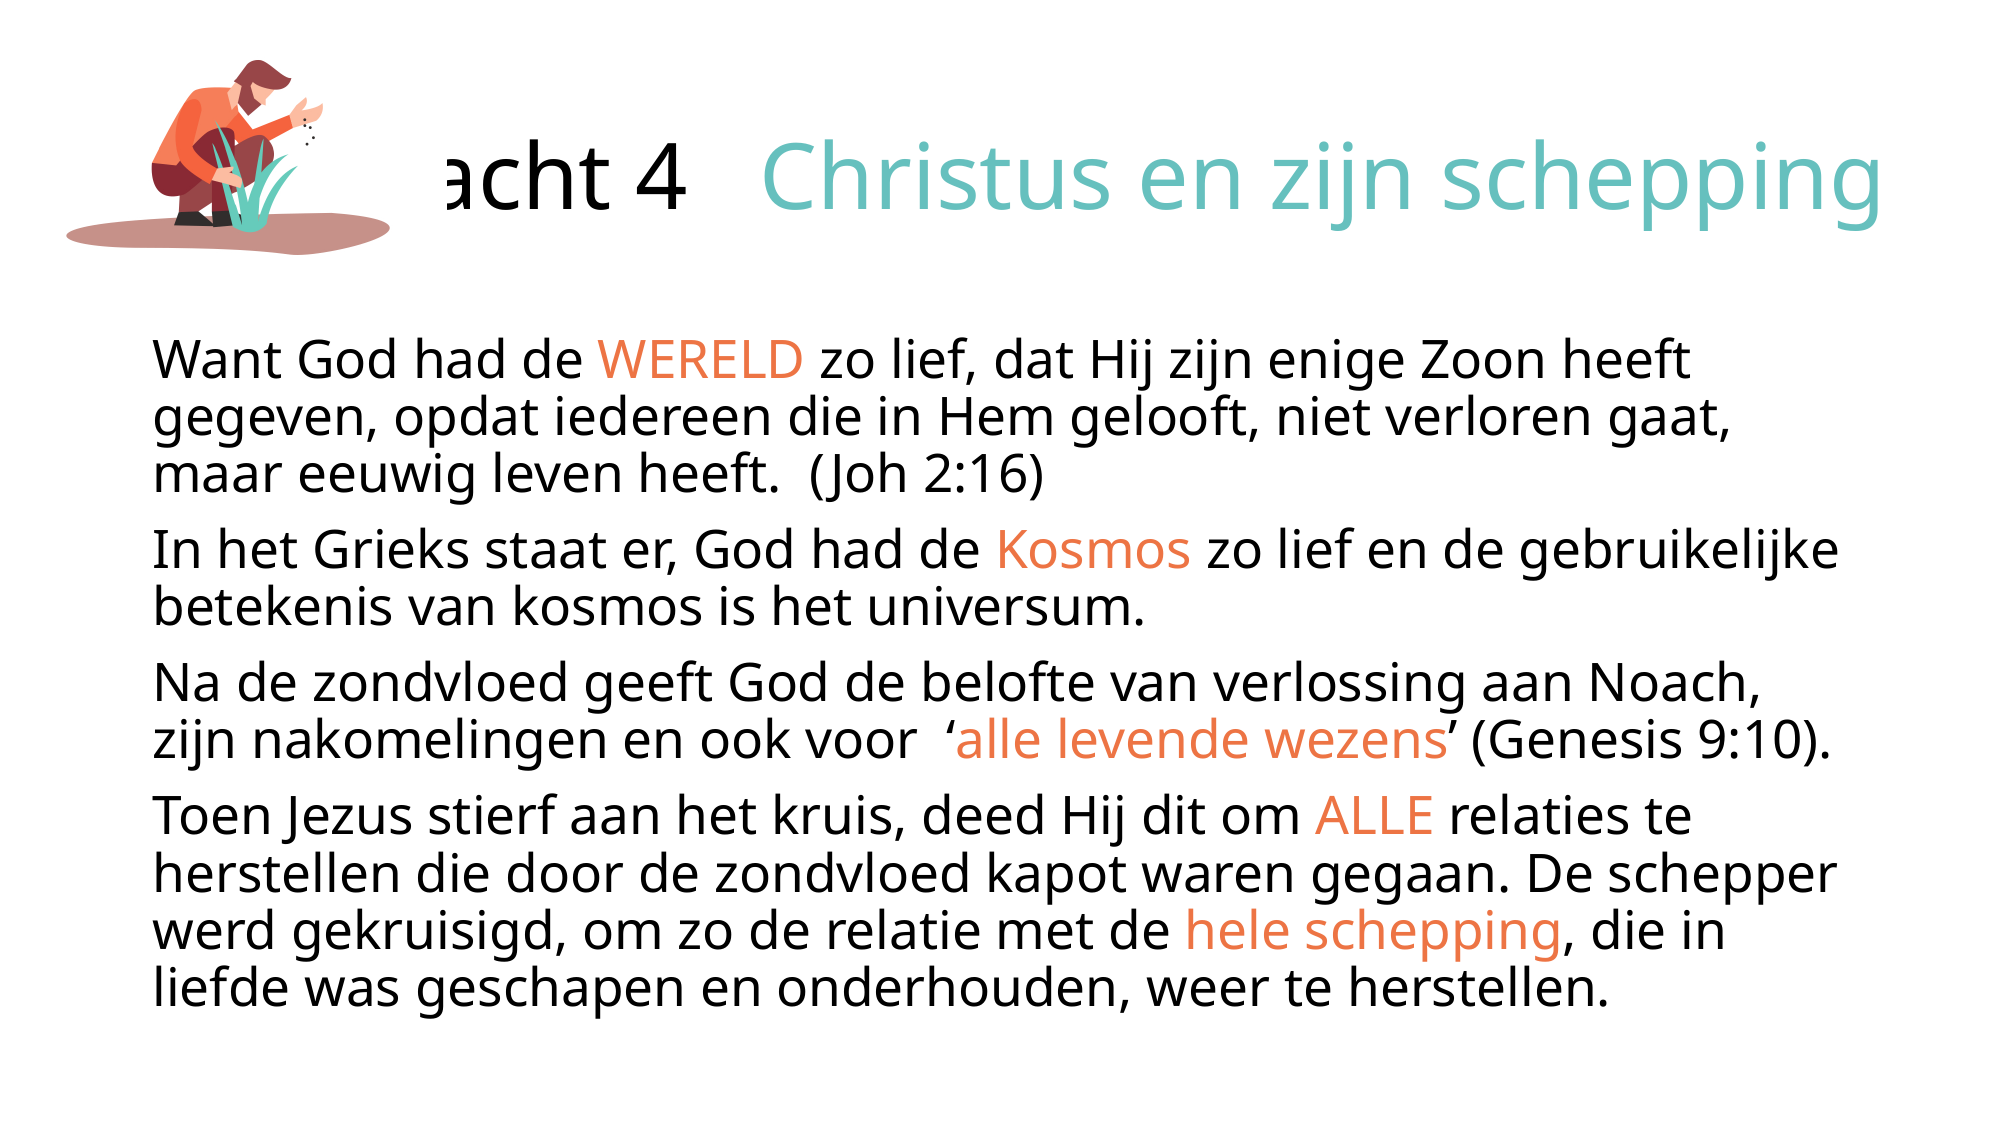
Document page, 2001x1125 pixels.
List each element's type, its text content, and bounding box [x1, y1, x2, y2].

list Want God had de WERELD zo lief, dat Hij zijn enige Zoon heeft gegeven, opdat iedereen die in Hem gelooft, niet verloren gaat, maar eeuwig leven heeft. (Joh 2:16) In het Grieks staat er, God had de Kosmos zo lief en de gebruikelijke betekenis van kosmos is het universum. Na de zondvloed geeft God de belofte van verlossing aan Noach, zijn nakomelingen en ook voor ‘alle levende wezens’ (Genesis 9:10). Toen Jezus stierf aan het kruis, deed Hij dit om ALLE relaties te herstellen die door de zondvloed kapot waren gegaan. De schepper werd gekruisigd, om zo de relatie met de hele schepping, die in liefde was geschapen en onderhouden, weer te herstellen. [137, 324, 1863, 1039]
picture [24, 12, 447, 285]
title Opdracht 4 Christus en zijn schepping [184, 70, 1910, 289]
